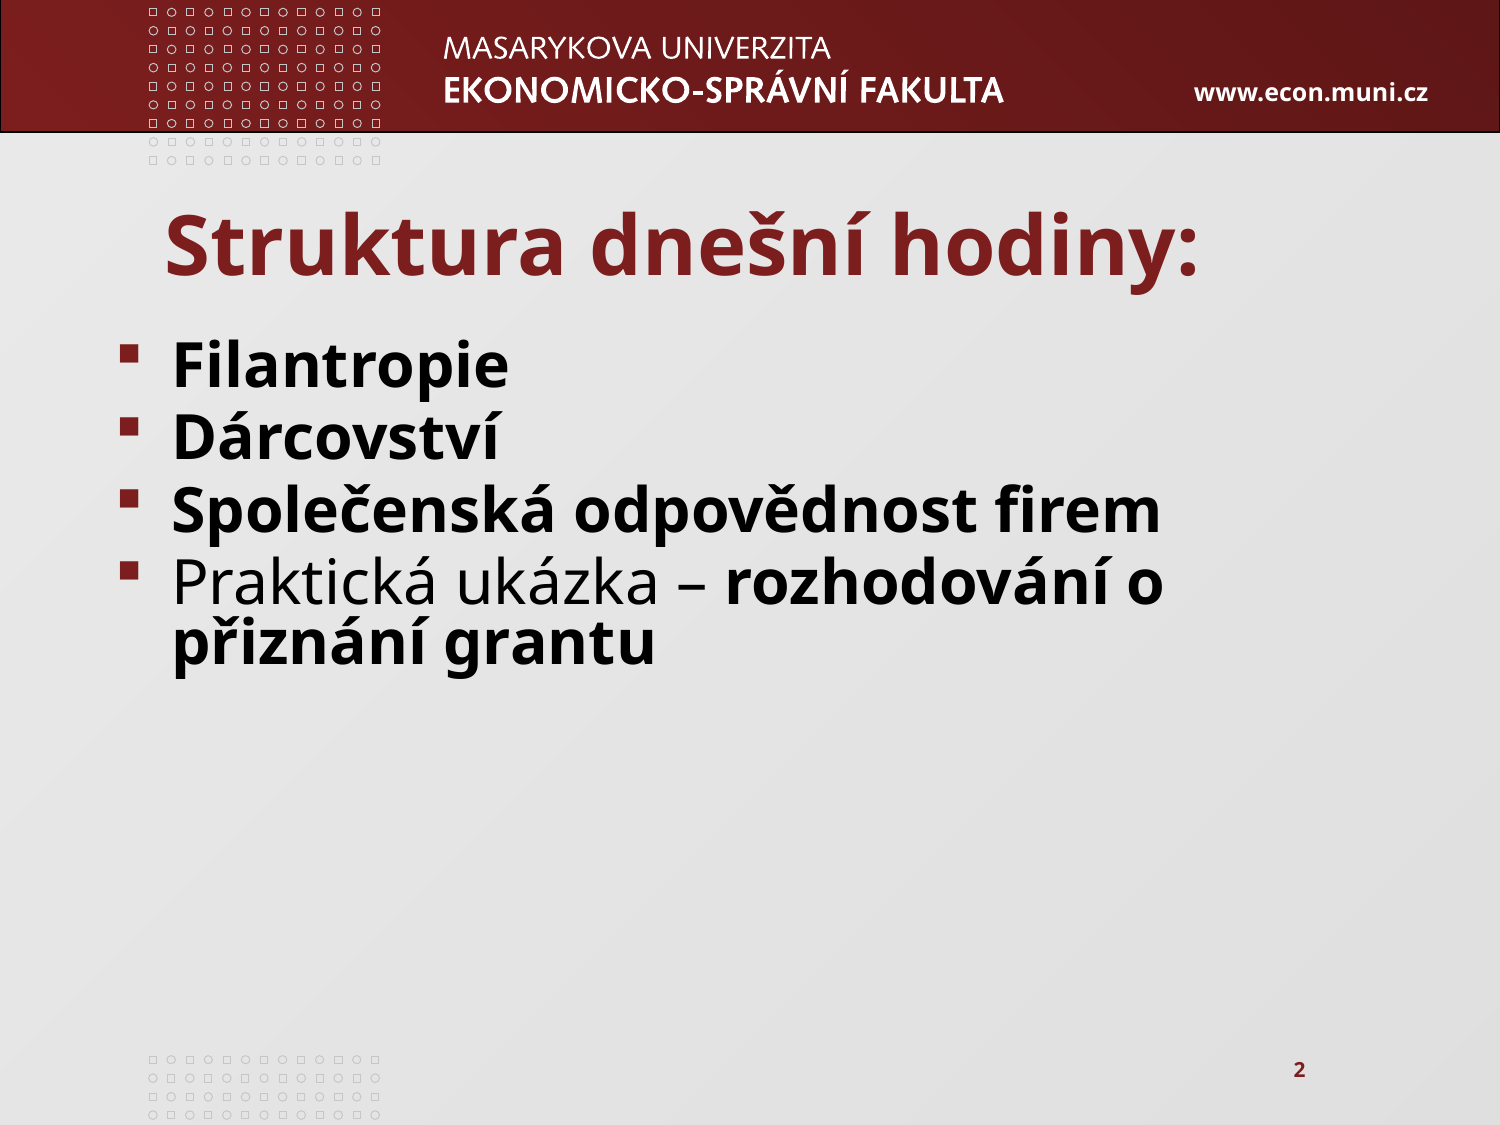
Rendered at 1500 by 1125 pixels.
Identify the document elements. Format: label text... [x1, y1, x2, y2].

text_box Filantropie Dárcovství Společenská odpovědnost firem Praktická ukázka – rozhodování o přiznání grantu [100, 331, 1376, 1047]
slide_number 2 [1293, 1056, 1425, 1100]
text_box Struktura dnešní hodiny: [149, 184, 1425, 268]
